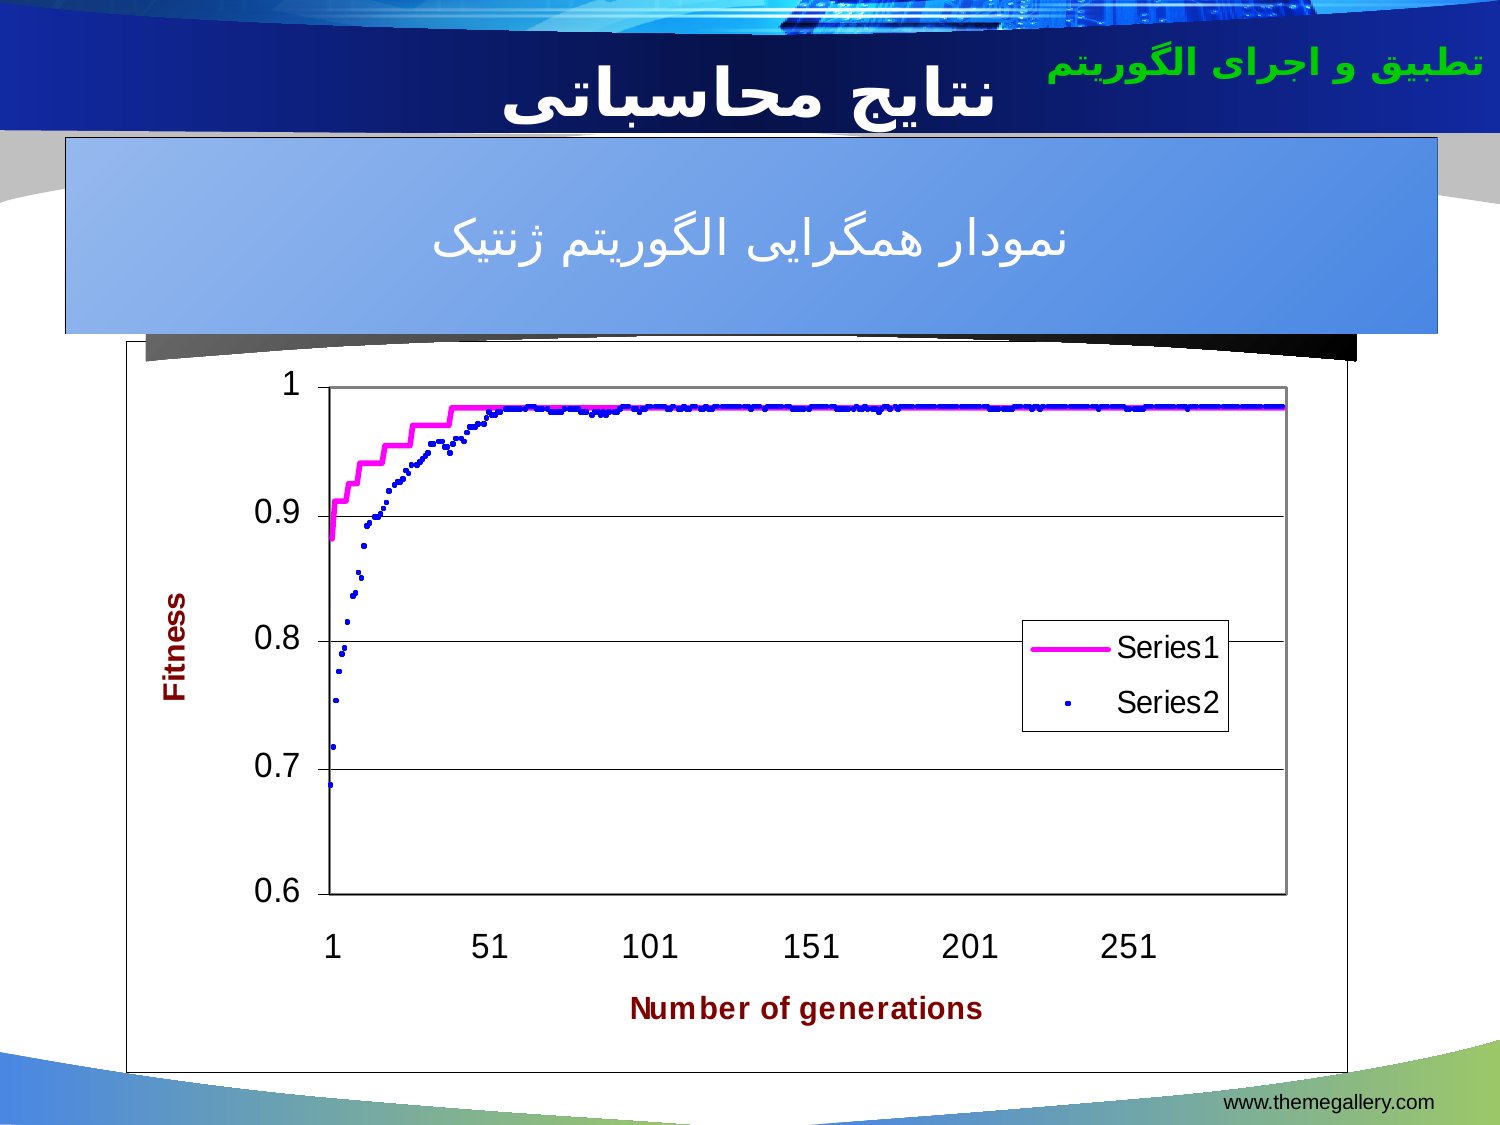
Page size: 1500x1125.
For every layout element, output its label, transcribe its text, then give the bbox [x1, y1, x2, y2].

picture [0, 0, 1492, 35]
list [111, 371, 1365, 1087]
footer www.themegallery.com [1137, 1080, 1451, 1119]
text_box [64, 136, 1438, 362]
text_box نتایج محاسباتی [0, 42, 1500, 138]
text_box تطبیق و اجرای الگوریتم [974, 18, 1500, 102]
